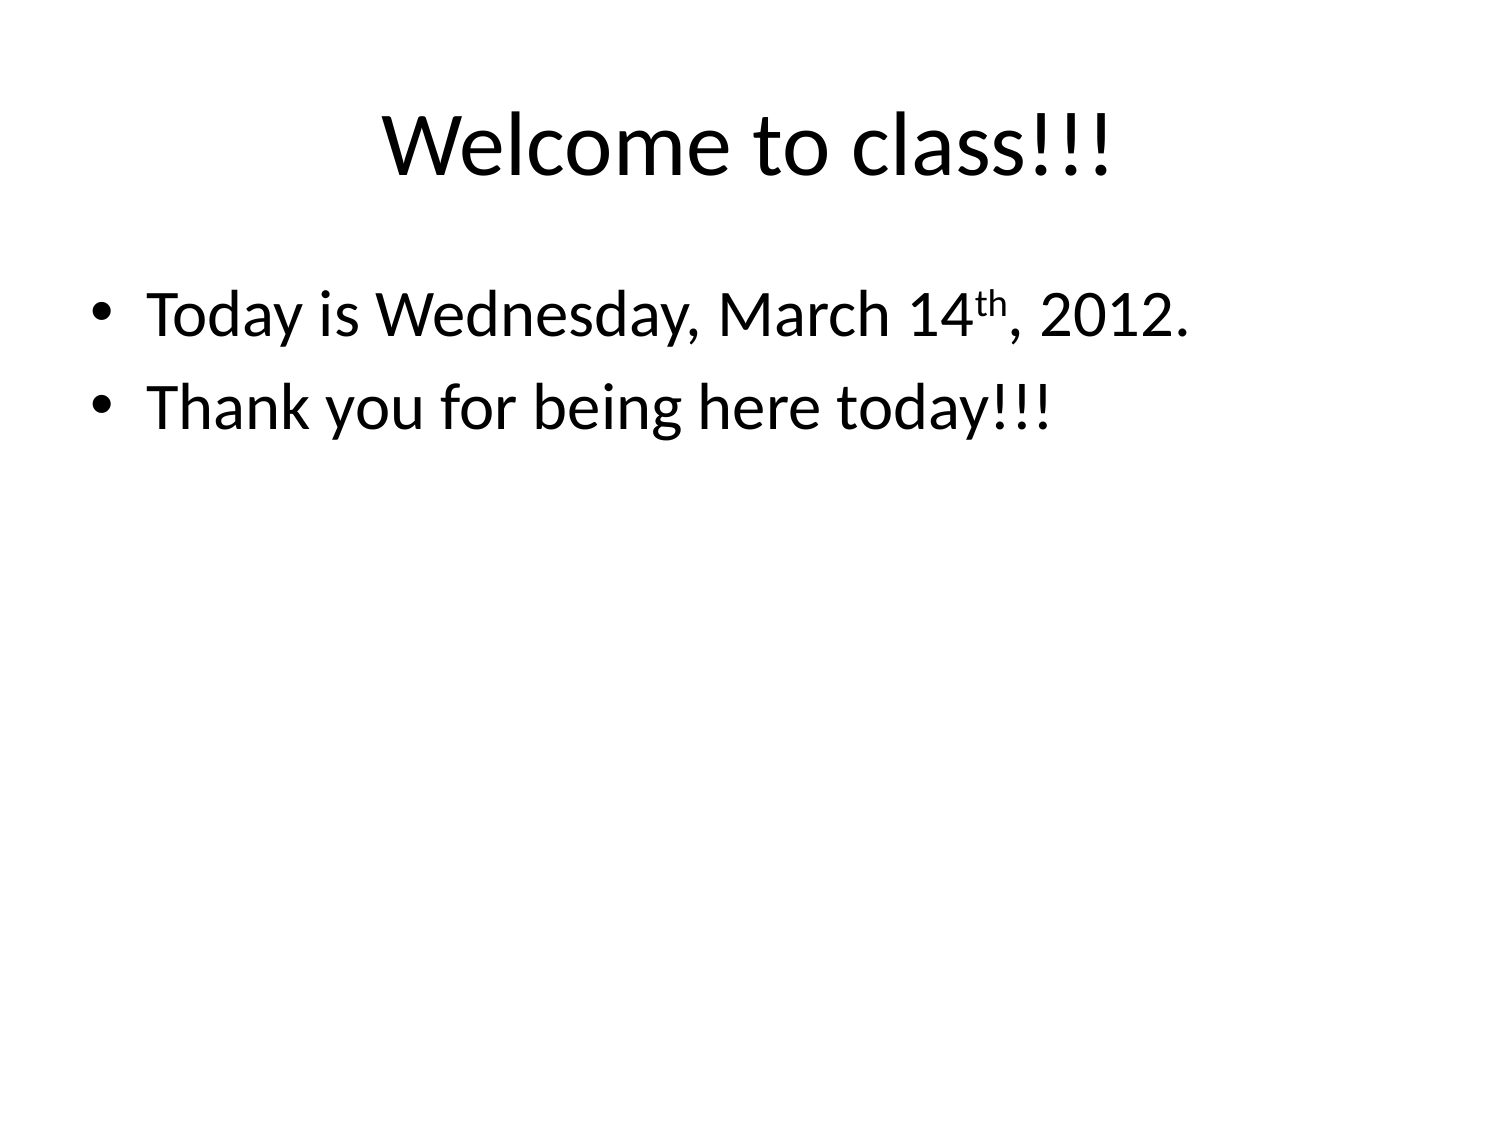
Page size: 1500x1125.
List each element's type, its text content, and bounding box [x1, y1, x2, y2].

list Today is Wednesday, March 14th, 2012. Thank you for being here today!!! [75, 262, 1425, 1005]
title Welcome to class!!! [75, 45, 1425, 233]
